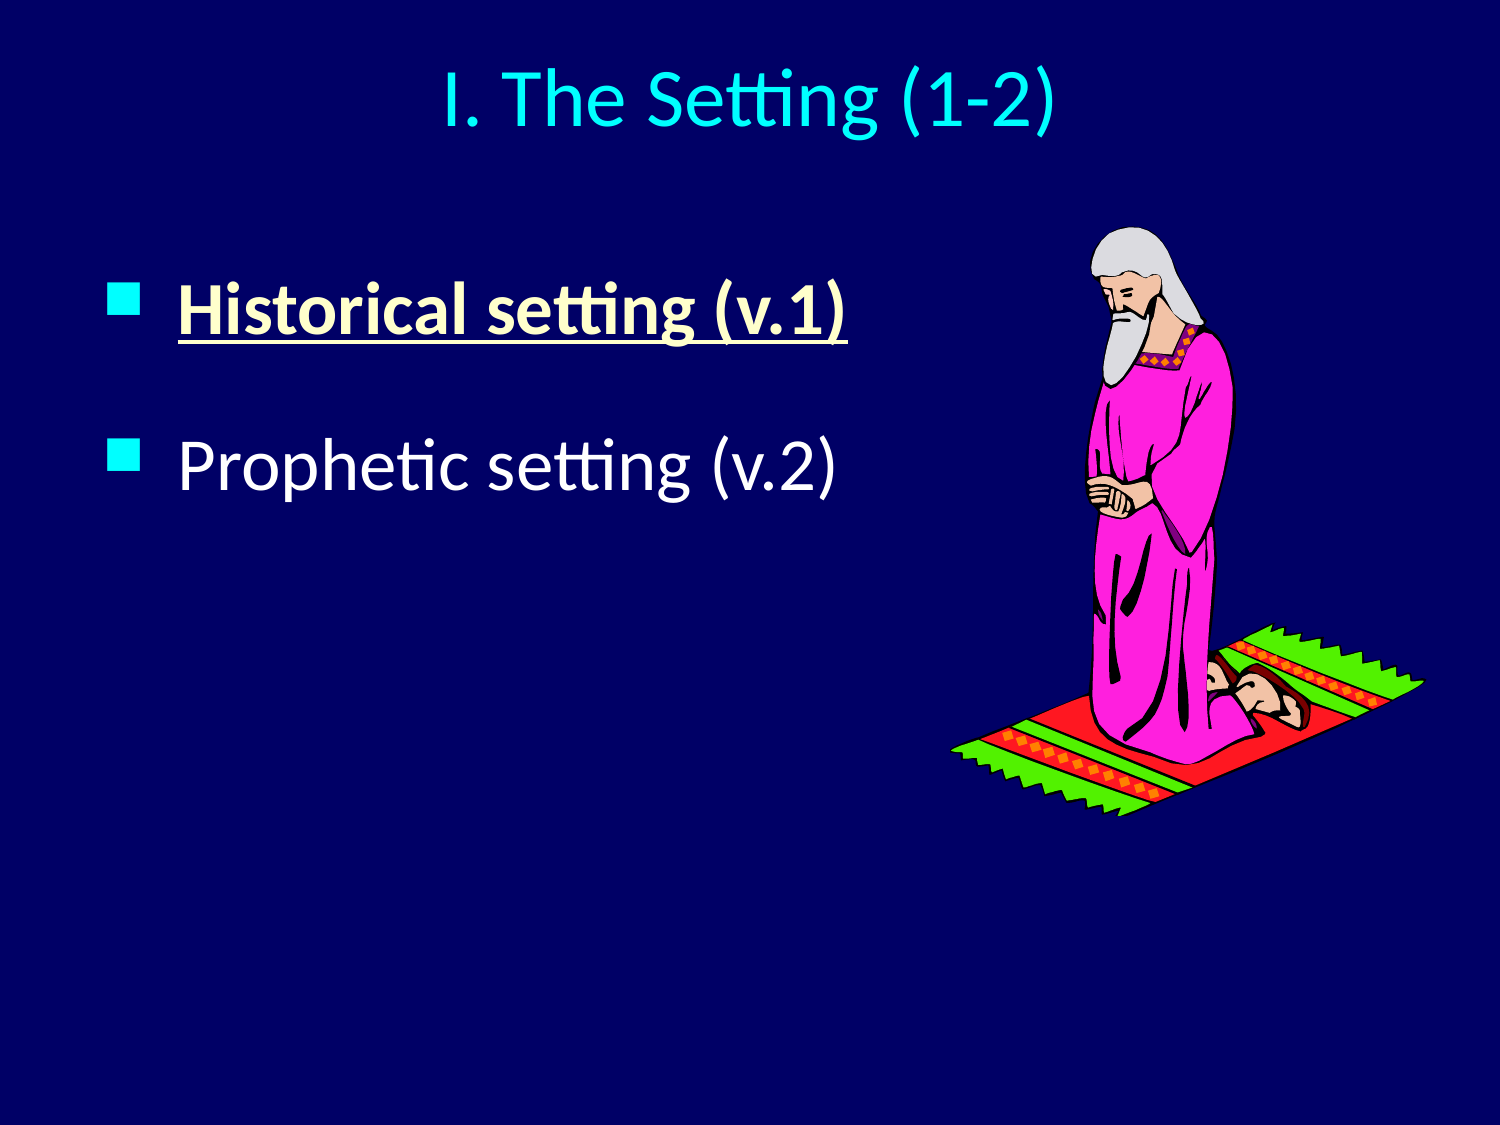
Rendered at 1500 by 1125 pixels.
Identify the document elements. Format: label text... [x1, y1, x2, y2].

list Historical setting (v.1) Prophetic setting (v.2) [87, 262, 949, 650]
title I. The Setting (1-2) [418, 37, 1082, 163]
picture [949, 212, 1438, 816]
